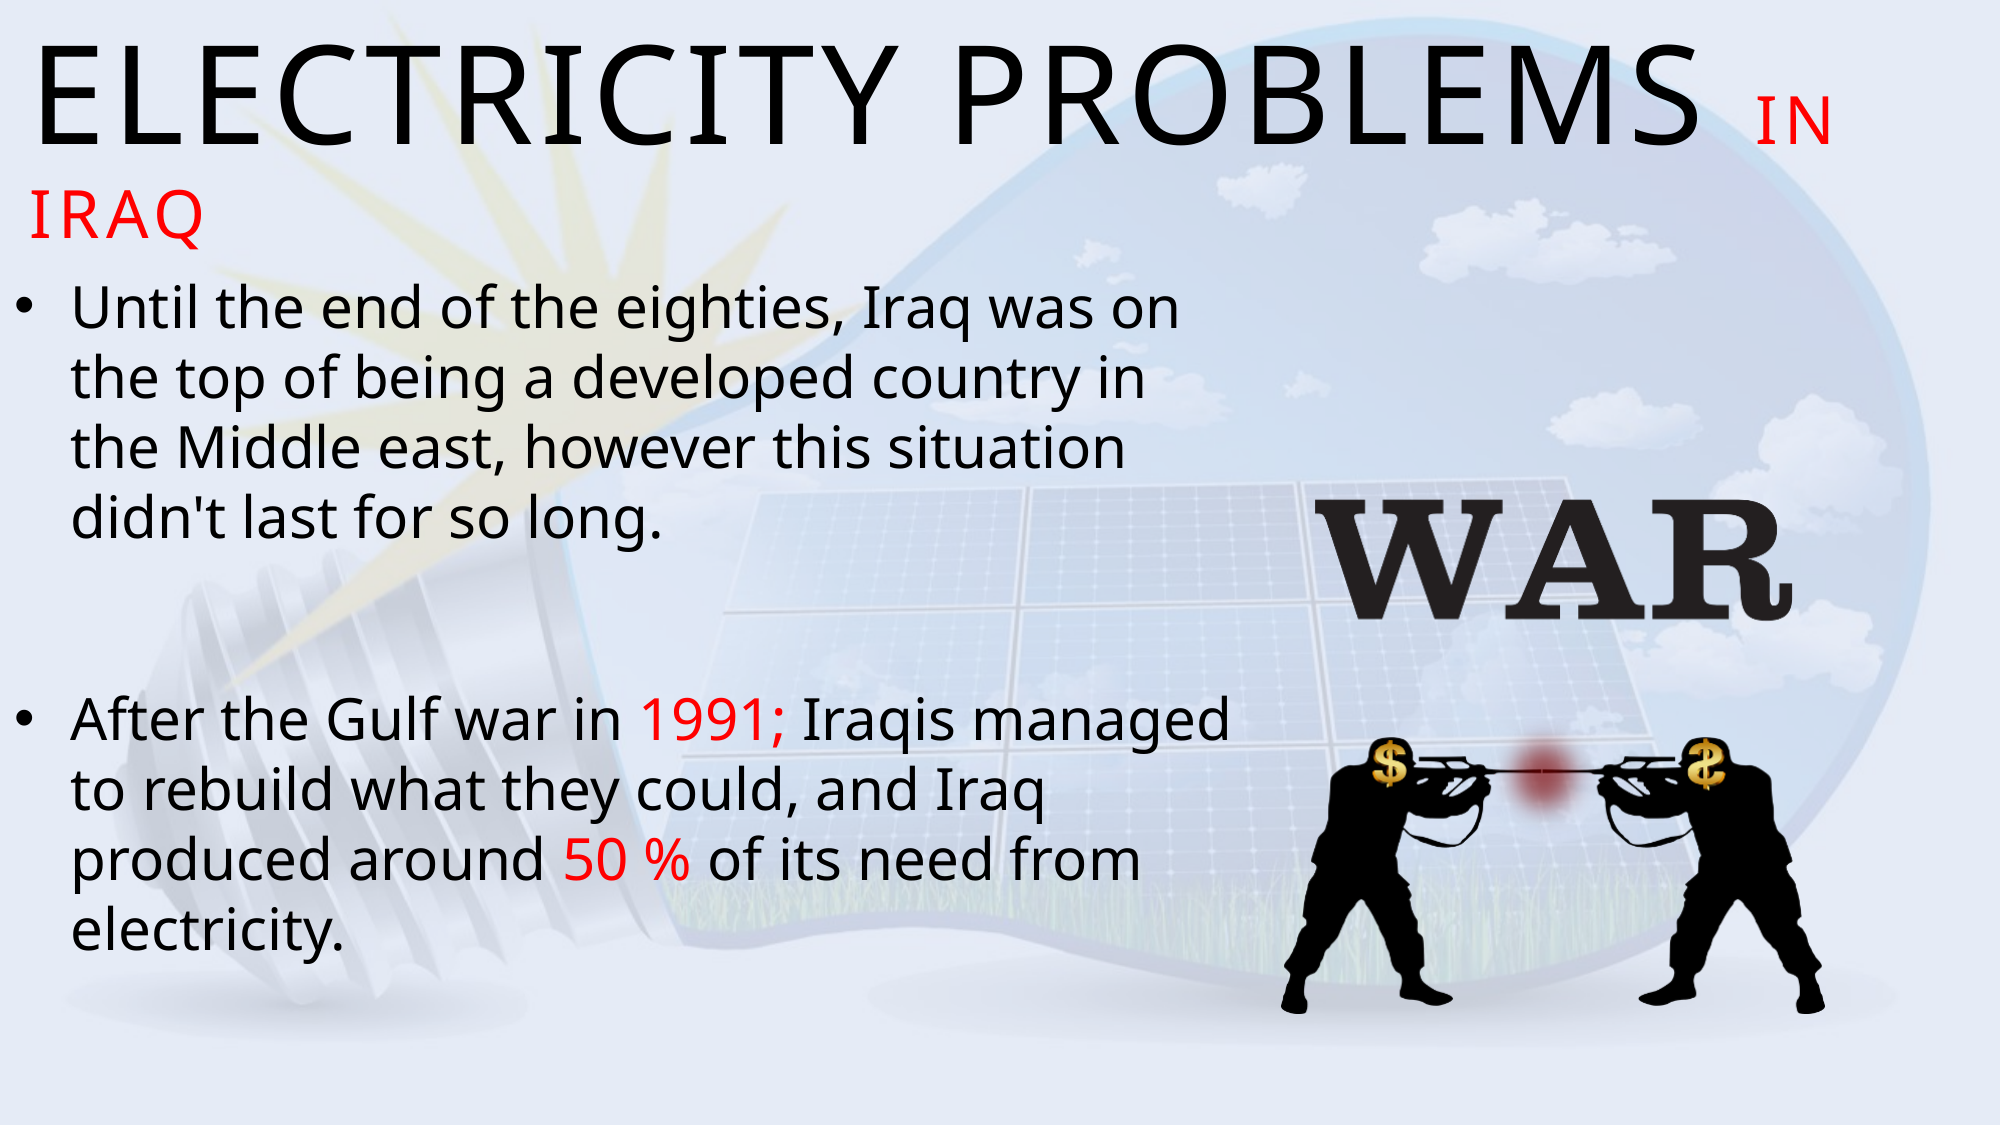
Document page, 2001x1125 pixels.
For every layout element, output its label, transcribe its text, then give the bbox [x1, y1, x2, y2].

picture [1281, 715, 1825, 1014]
text_box ELECTRICITY PROBLEMS IN IRAQ [14, 0, 1990, 260]
text_box Until the end of the eighties, Iraq was on the top of being a developed country in the Middle east, however this situation didn't last for so long. After the Gulf war in 1991; Iraqis managed to rebuild what they could, and Iraq produced around 50 % of its need from electricity. [0, 262, 1259, 970]
picture [1308, 486, 1798, 638]
